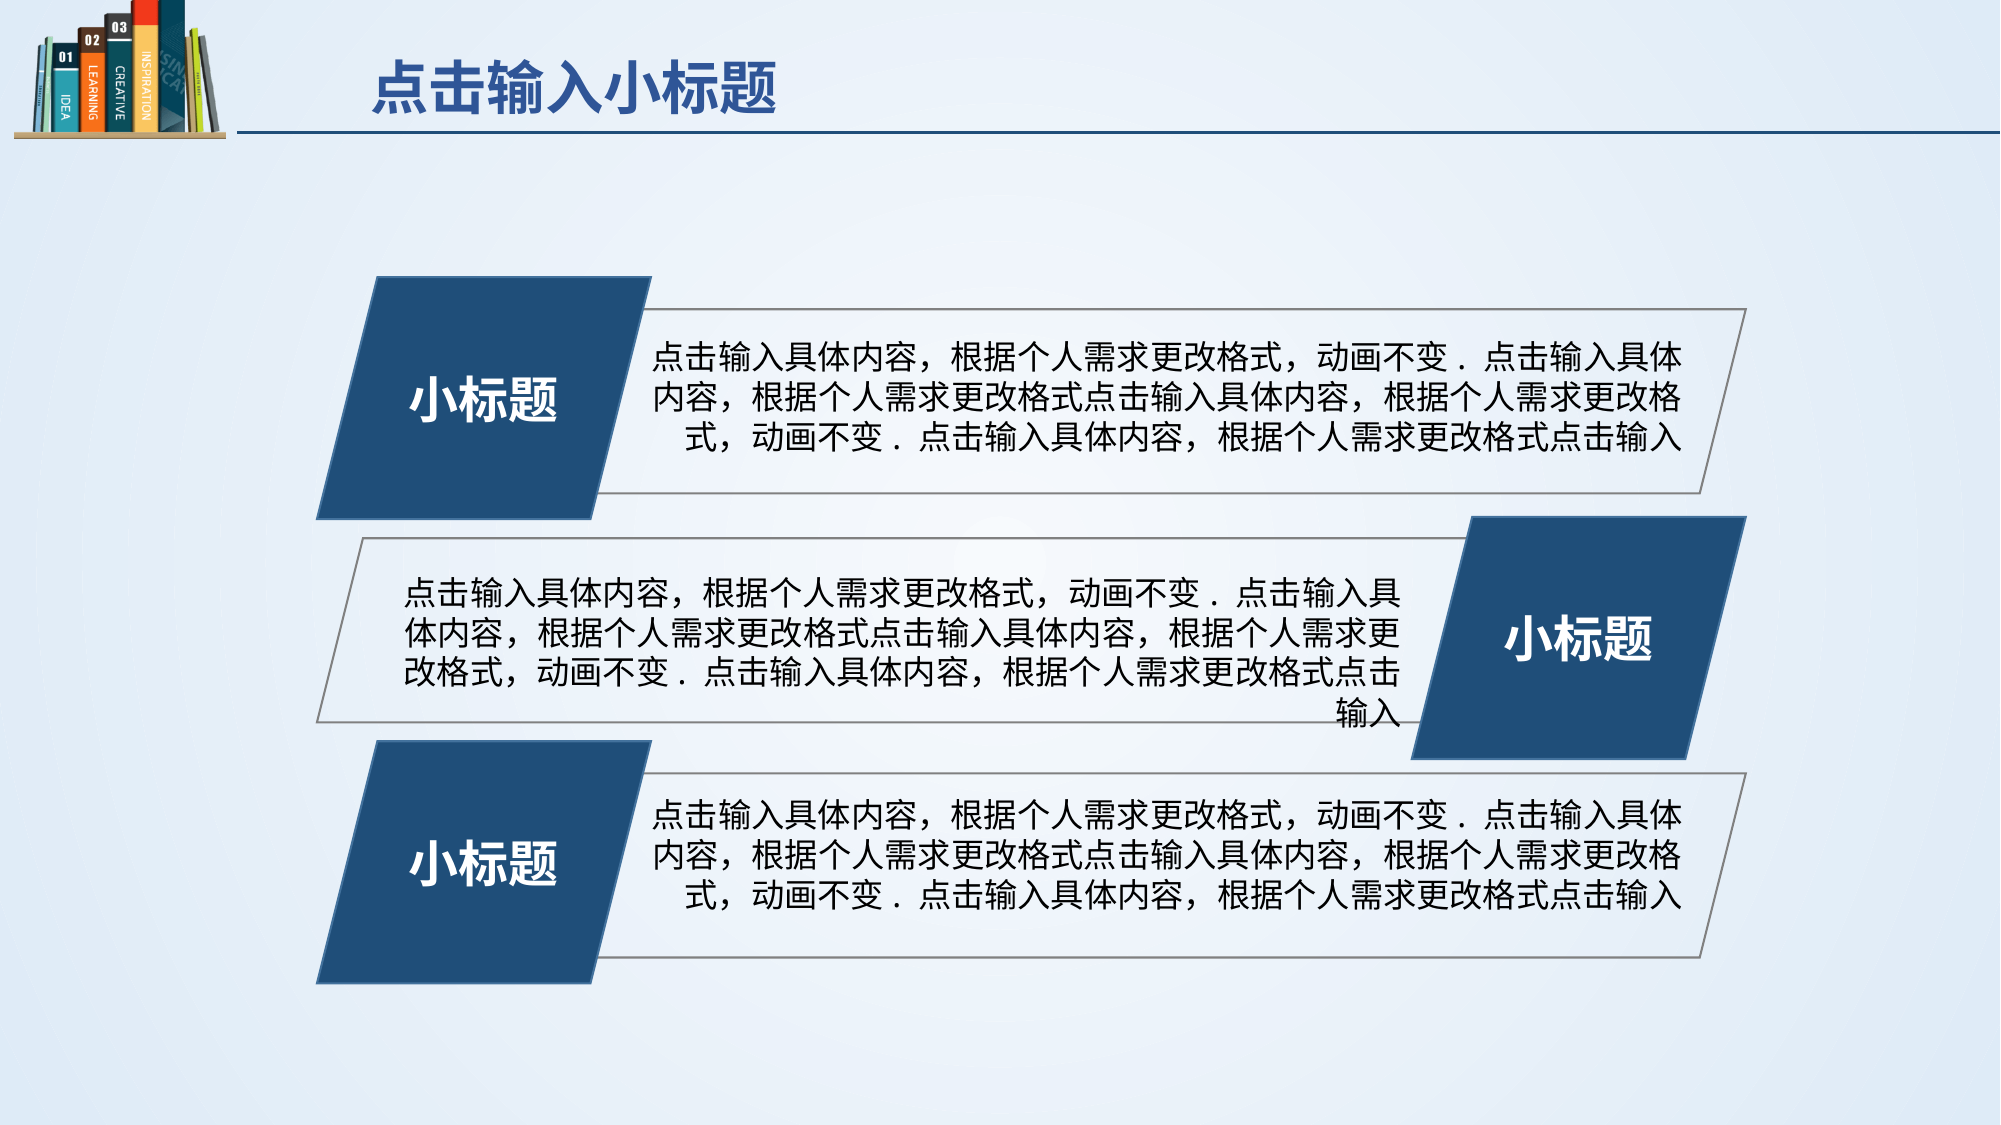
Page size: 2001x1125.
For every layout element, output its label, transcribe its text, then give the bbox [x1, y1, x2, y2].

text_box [316, 538, 1473, 723]
text_box 小标题 [1410, 515, 1748, 761]
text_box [590, 773, 1746, 958]
picture [14, 0, 226, 139]
text_box 点击输入小标题 [355, 43, 812, 129]
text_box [590, 309, 1746, 494]
picture [169, 59, 175, 67]
text_box 小标题 [315, 740, 653, 985]
text_box 小标题 [315, 276, 653, 521]
